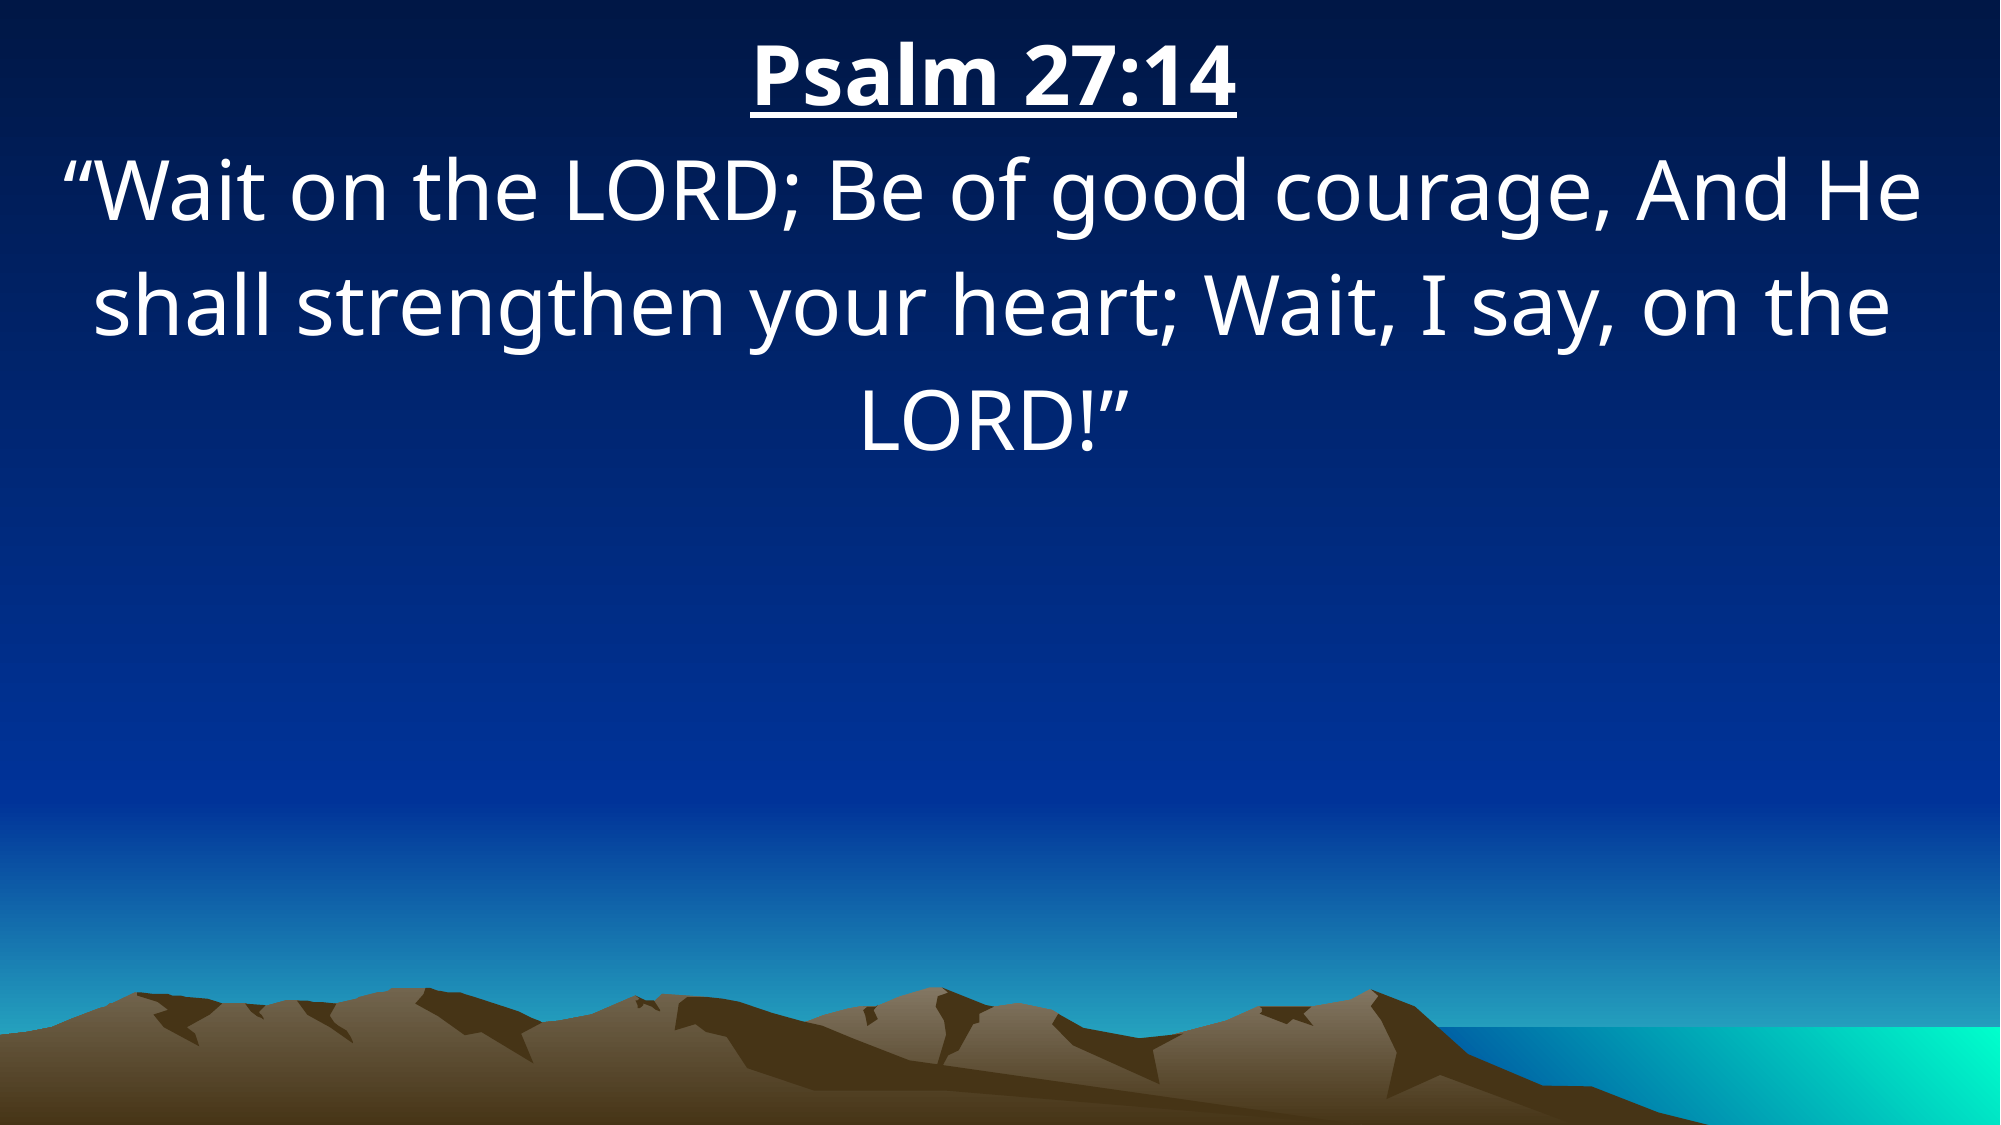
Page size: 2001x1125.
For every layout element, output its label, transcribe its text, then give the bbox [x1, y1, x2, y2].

text_box Psalm 27:14 “Wait on the LORD; Be of good courage, And He shall strengthen your heart; Wait, I say, on the LORD!” [12, 0, 1975, 988]
